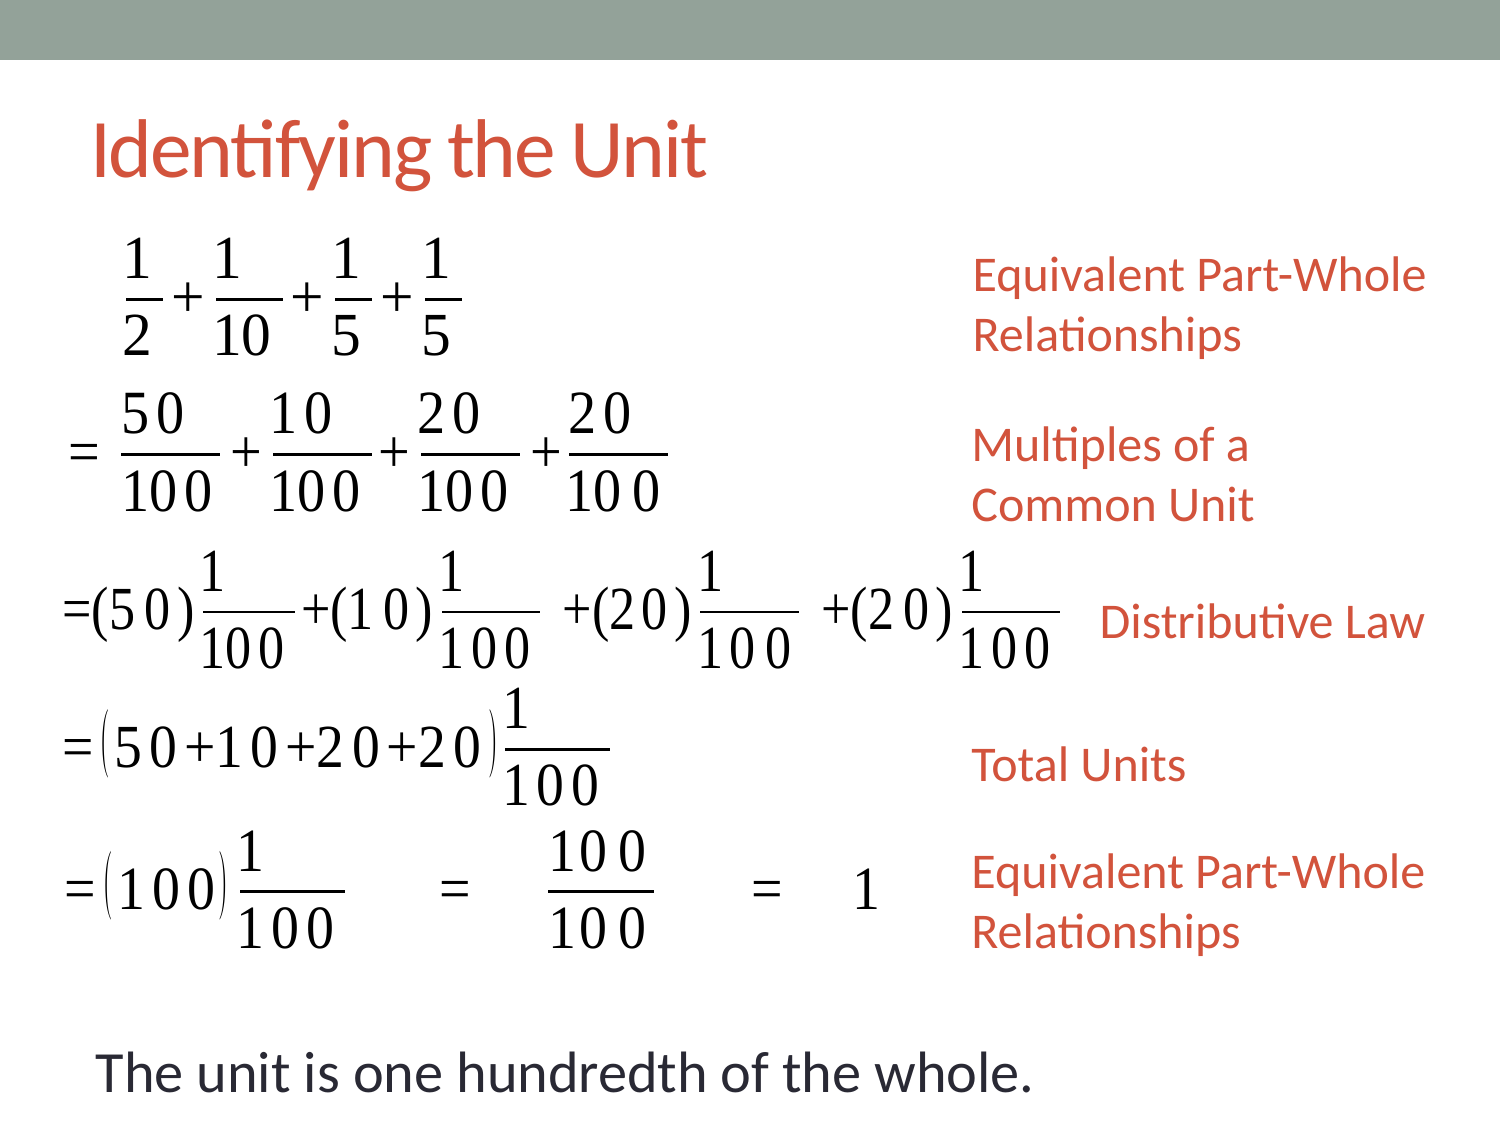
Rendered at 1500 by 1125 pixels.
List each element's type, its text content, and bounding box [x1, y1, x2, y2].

text_box Total Units [956, 723, 1229, 799]
text_box Multiples of a Common Unit [956, 403, 1432, 539]
text_box Equivalent Part-Whole Relationships [956, 831, 1453, 966]
title Identifying the Unit [75, 62, 1425, 225]
text_box Distributive Law [1084, 580, 1467, 656]
text_box Equivalent Part-Whole Relationships [957, 234, 1467, 370]
text_box The unit is one hundredth of the whole. [81, 1026, 1051, 1112]
